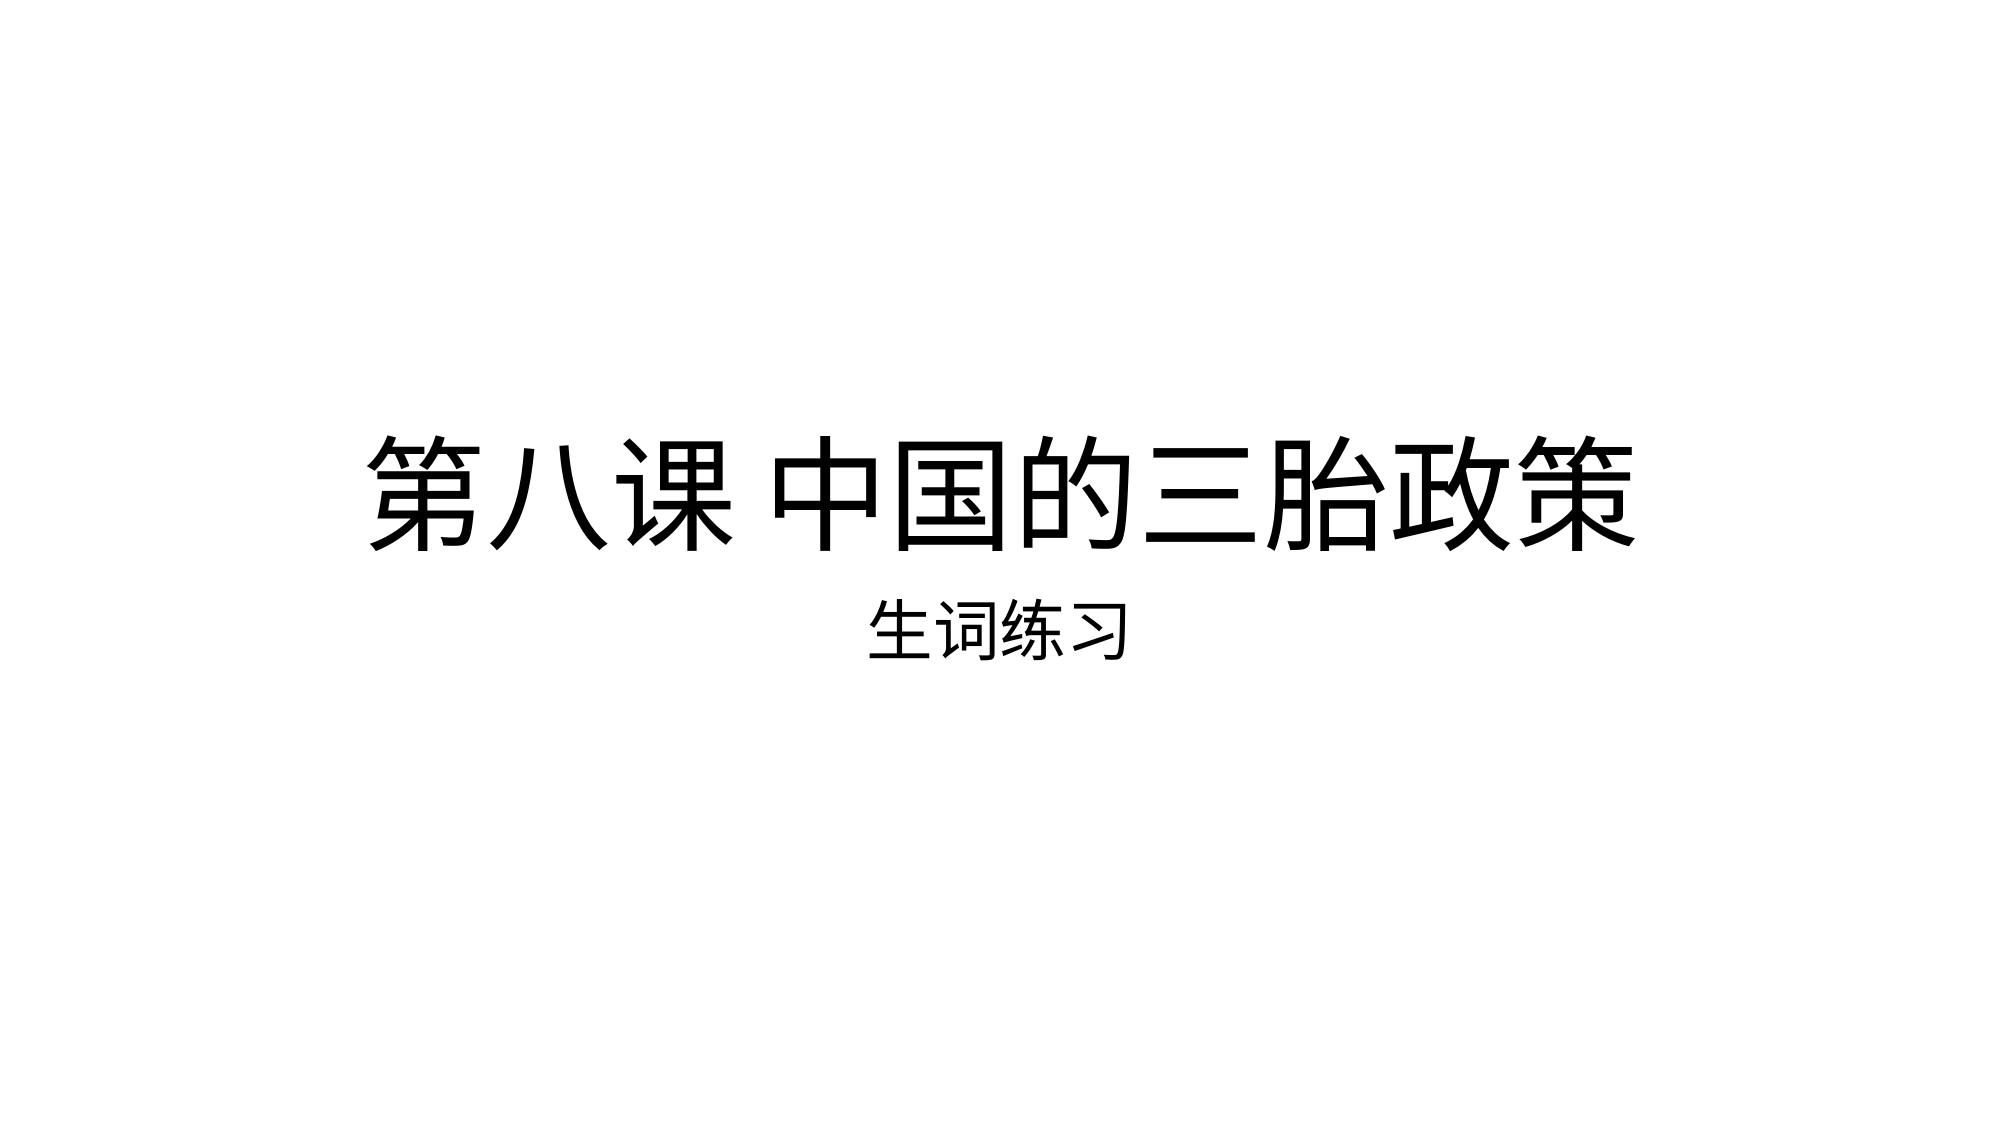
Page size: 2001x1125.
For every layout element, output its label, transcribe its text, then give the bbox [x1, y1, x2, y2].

title 第八课 中国的三胎政策 [249, 184, 1750, 576]
subtitle 生词练习 [249, 590, 1750, 863]
